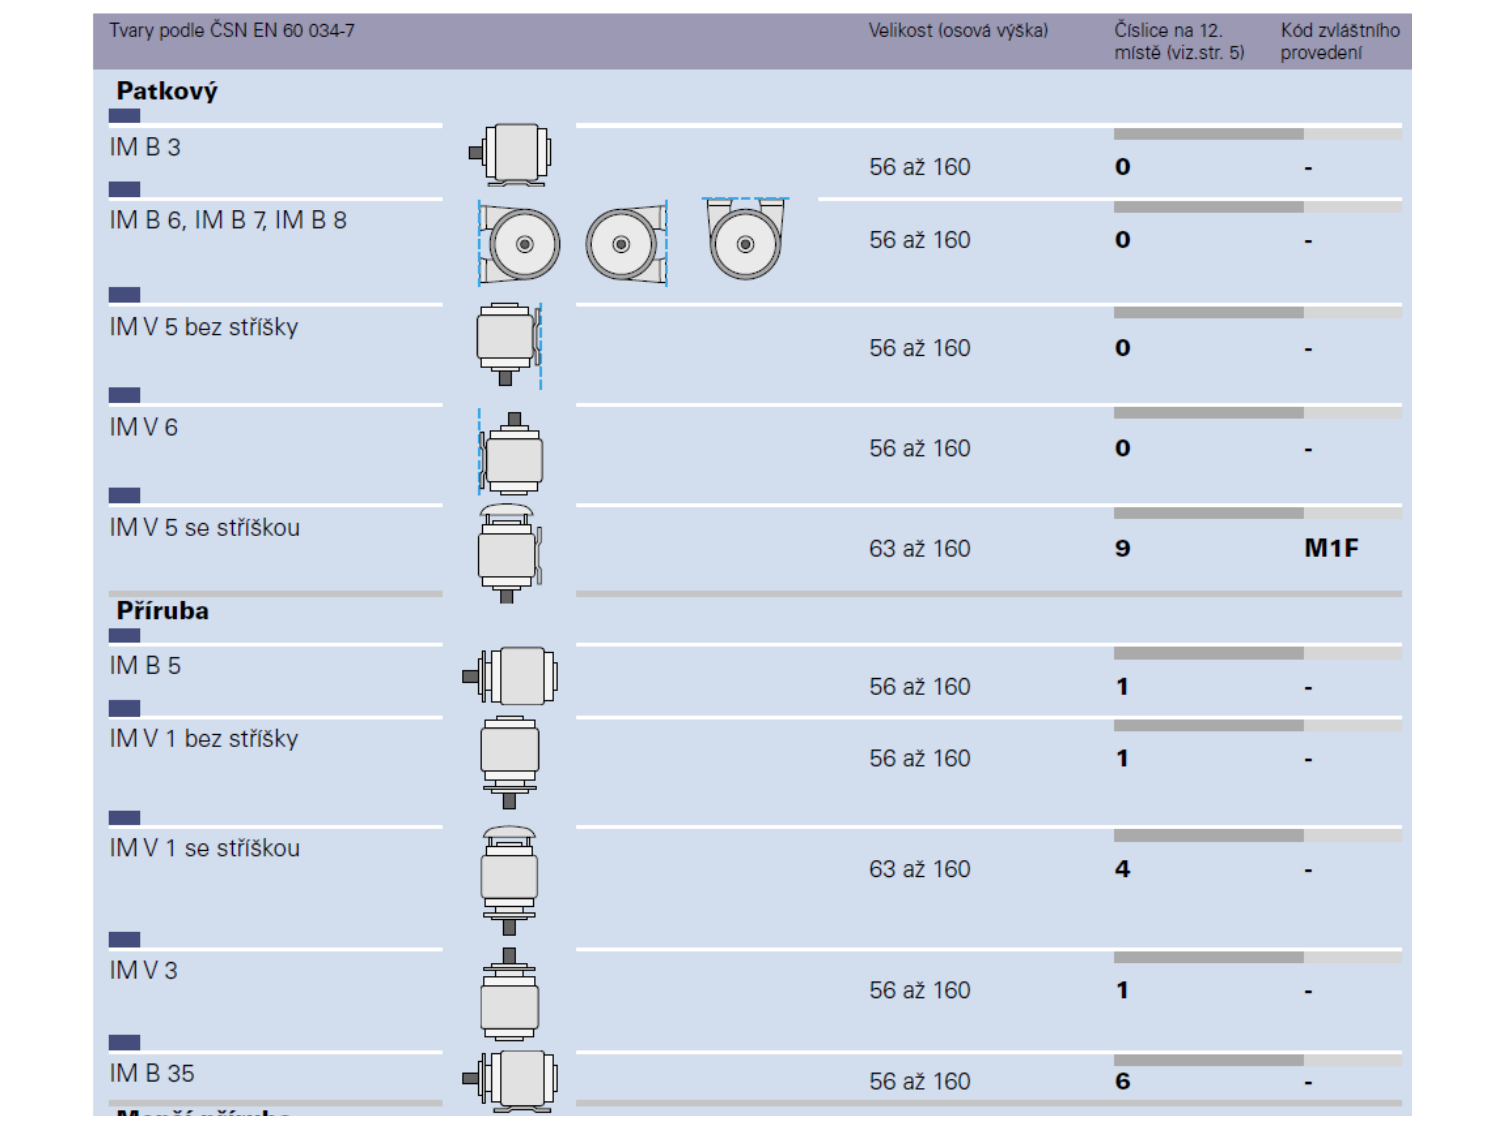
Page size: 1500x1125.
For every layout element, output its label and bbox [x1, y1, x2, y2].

picture [88, 11, 1412, 1116]
